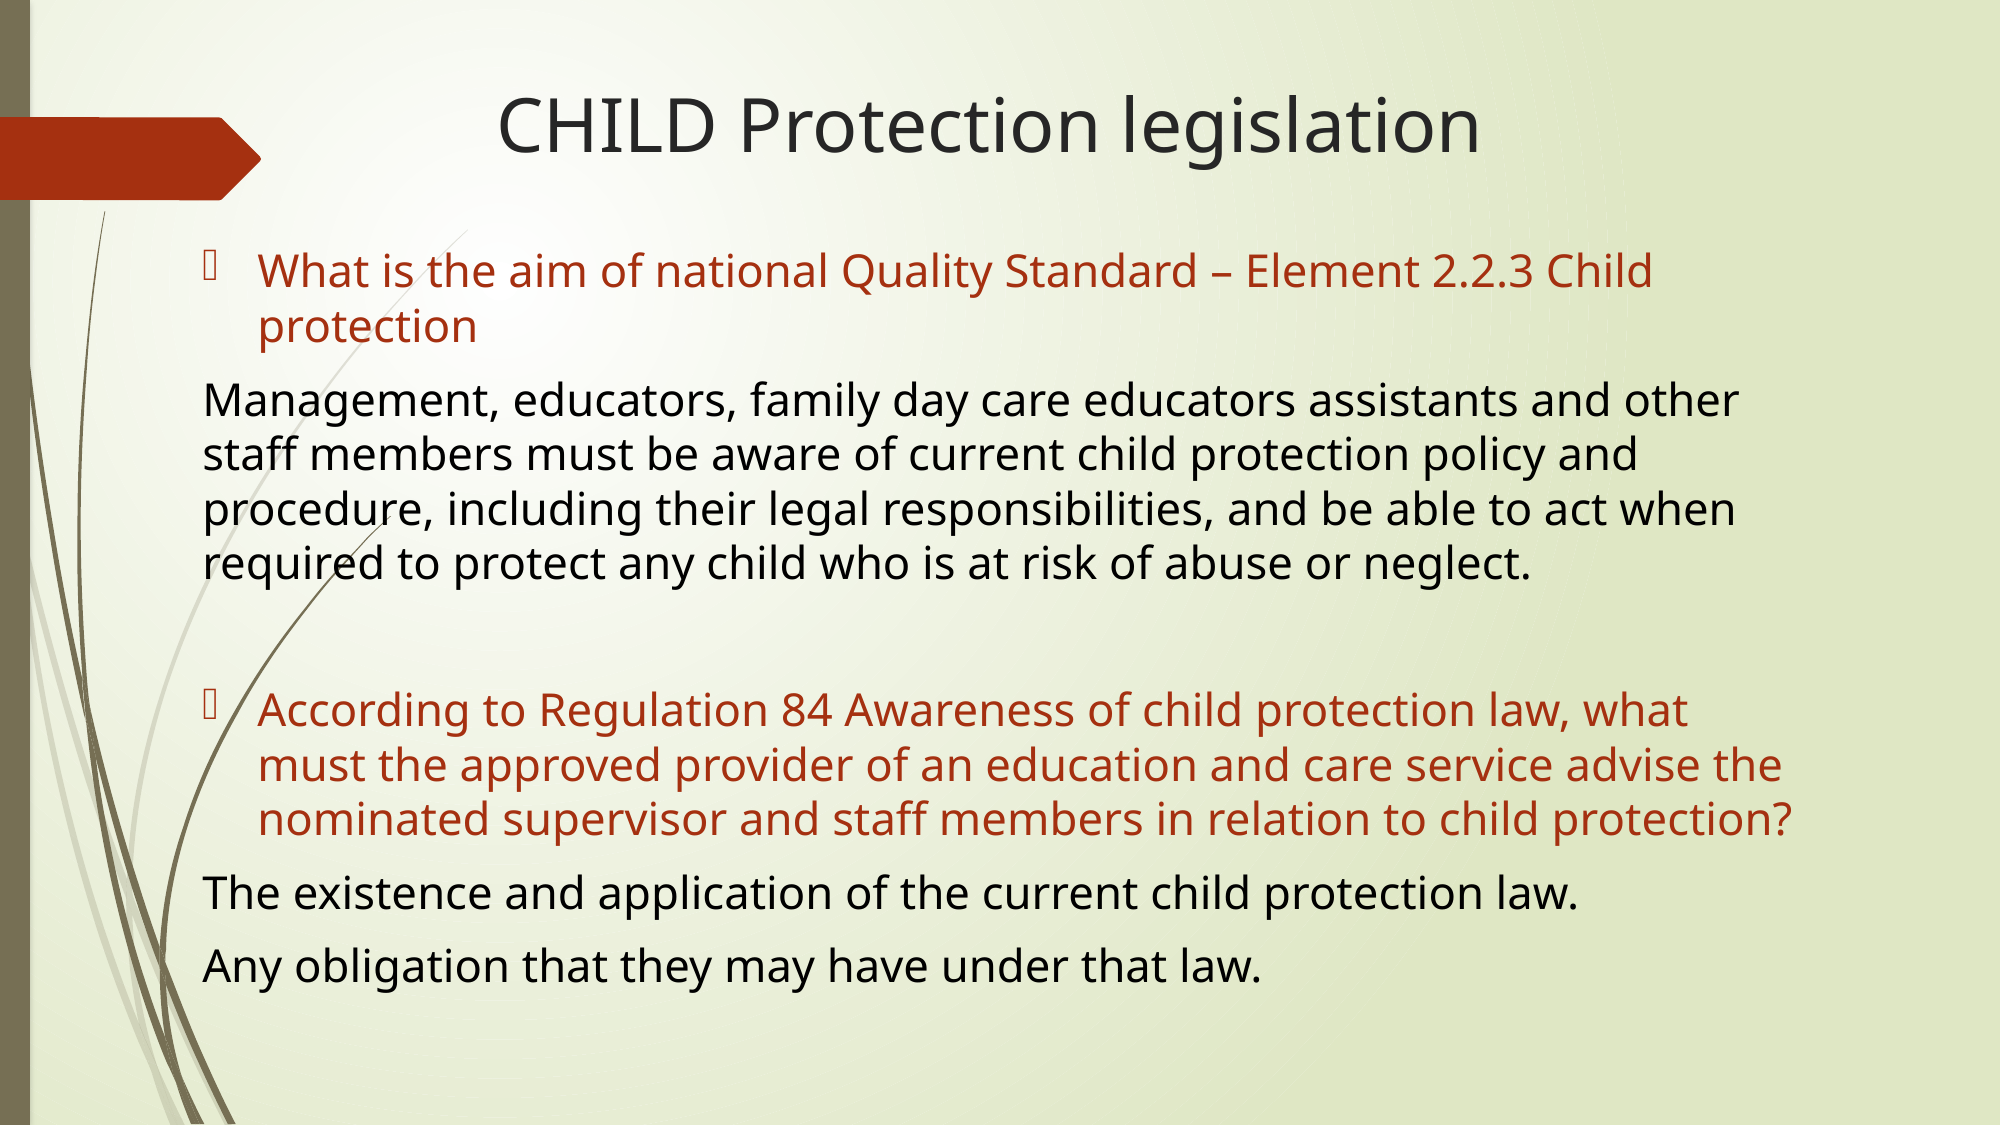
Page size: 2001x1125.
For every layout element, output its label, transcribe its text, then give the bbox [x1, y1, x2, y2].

list What is the aim of national Quality Standard – Element 2.2.3 Child protection Management, educators, family day care educators assistants and other staff members must be aware of current child protection policy and procedure, including their legal responsibilities, and be able to act when required to protect any child who is at risk of abuse or neglect. According to Regulation 84 Awareness of child protection law, what must the approved provider of an education and care service advise the nominated supervisor and staff members in relation to child protection? The existence and application of the current child protection law. Any obligation that they may have under that law. [187, 161, 1813, 1092]
title CHILD Protection legislation [187, 70, 1813, 161]
